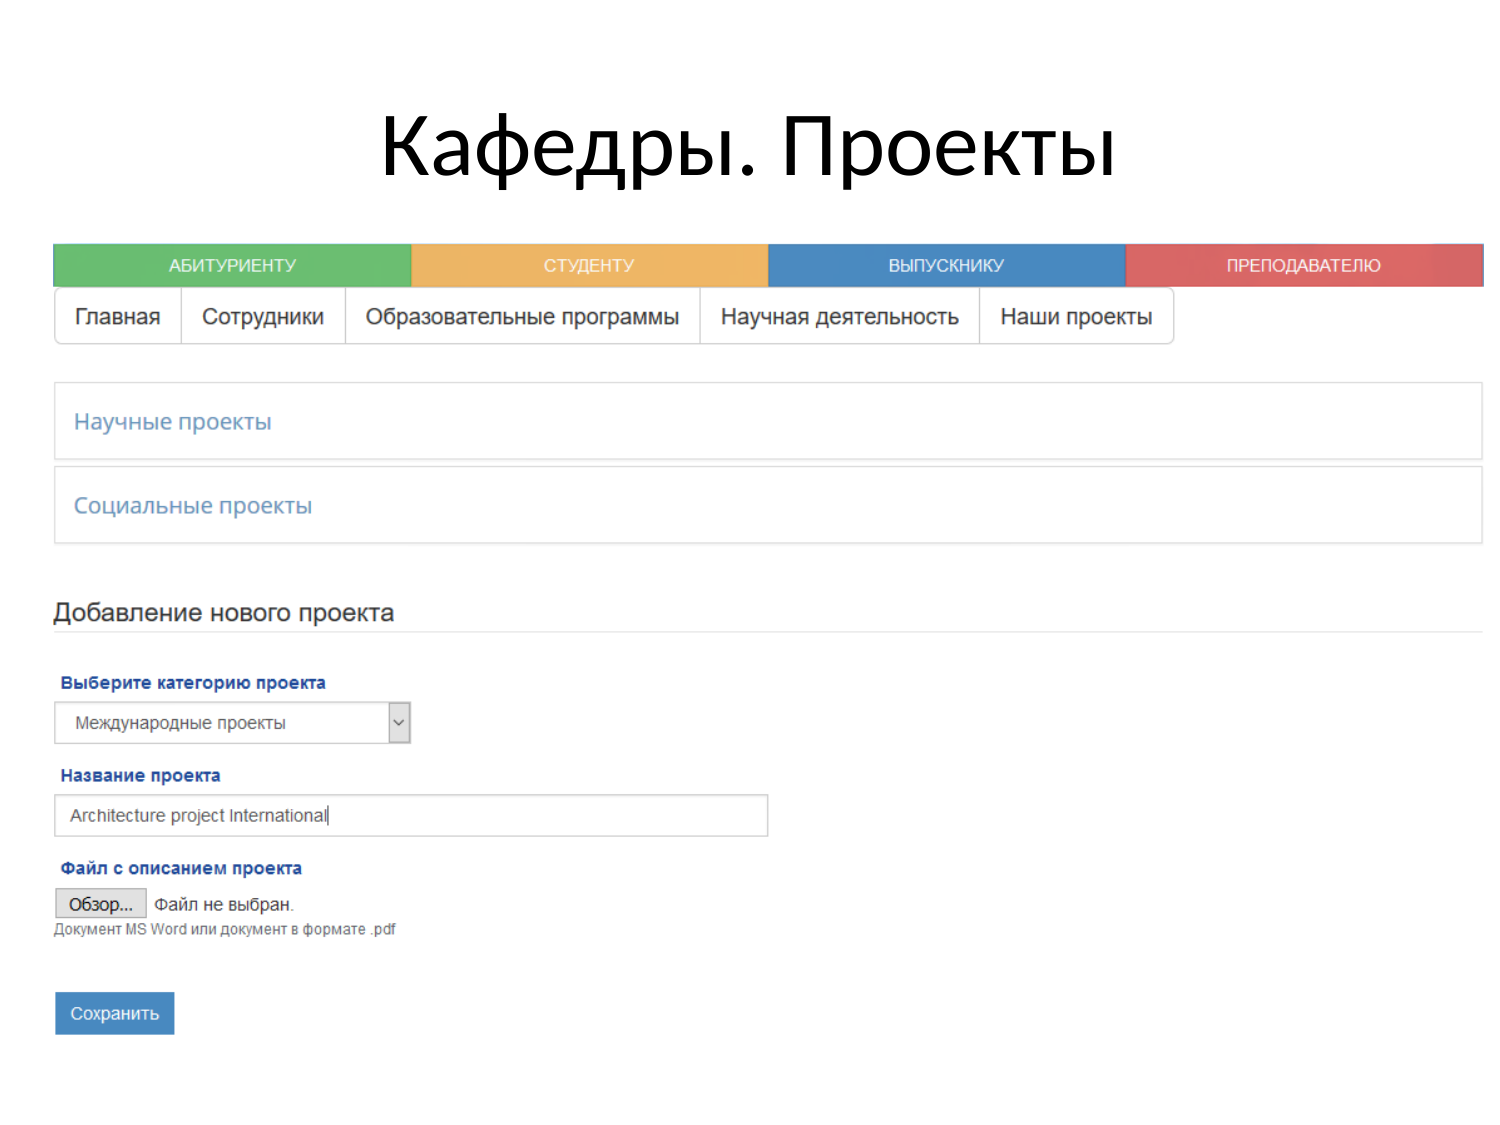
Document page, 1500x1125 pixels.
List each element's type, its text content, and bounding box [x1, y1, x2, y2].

title Кафедры. Проекты [75, 45, 1425, 233]
picture [52, 243, 1484, 1125]
